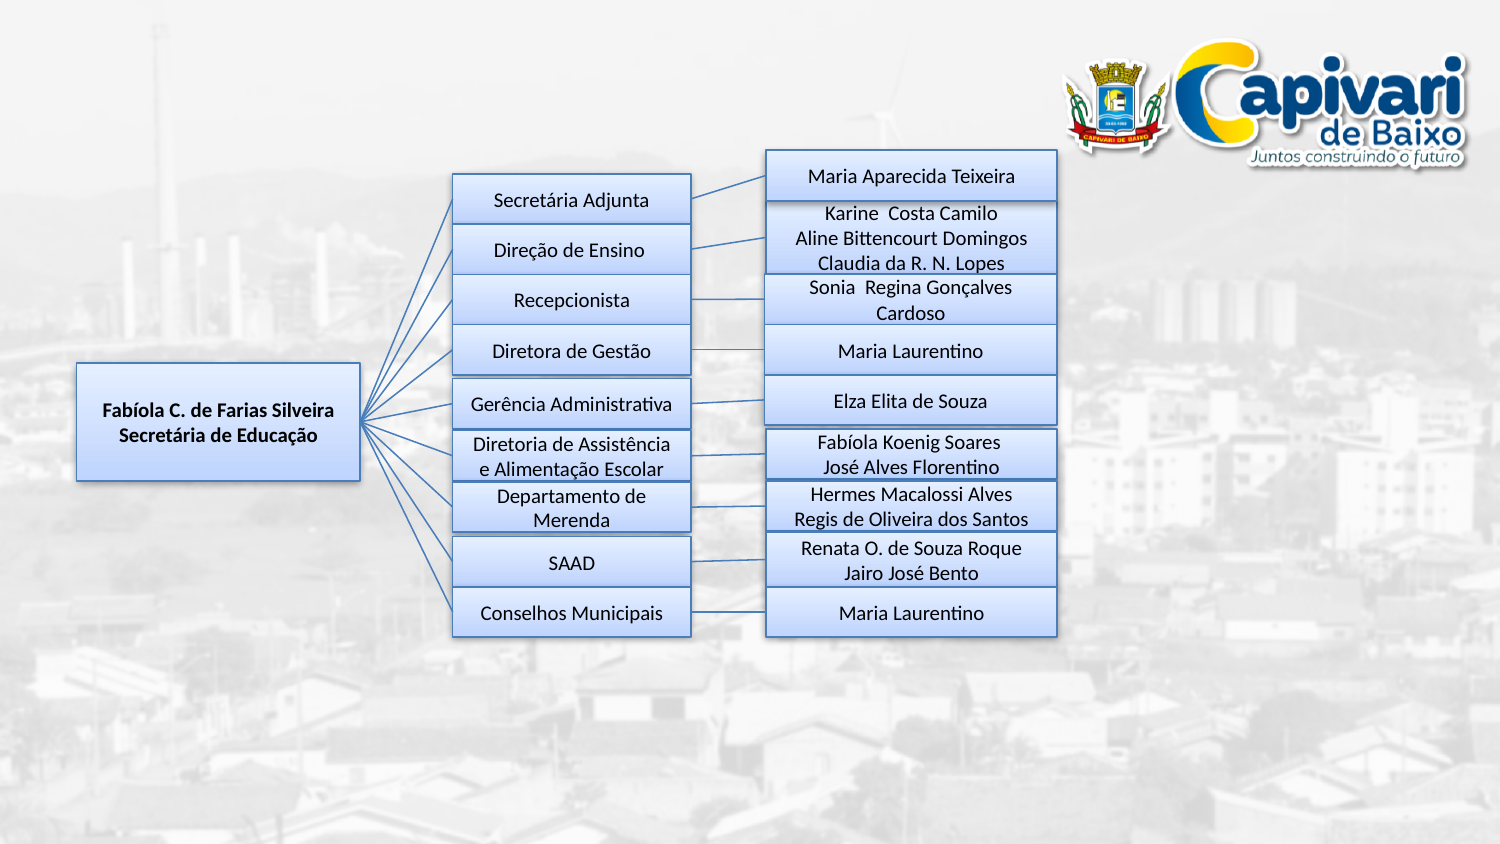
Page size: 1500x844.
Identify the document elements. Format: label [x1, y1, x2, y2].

text_box [359, 421, 453, 613]
text_box [690, 399, 765, 404]
text_box [690, 453, 767, 457]
text_box [359, 248, 453, 298]
text_box [359, 198, 453, 248]
text_box [359, 403, 453, 419]
picture [0, 0, 1500, 844]
text_box [690, 237, 767, 250]
text_box [359, 349, 453, 403]
text_box [359, 299, 453, 349]
text_box [690, 175, 767, 200]
